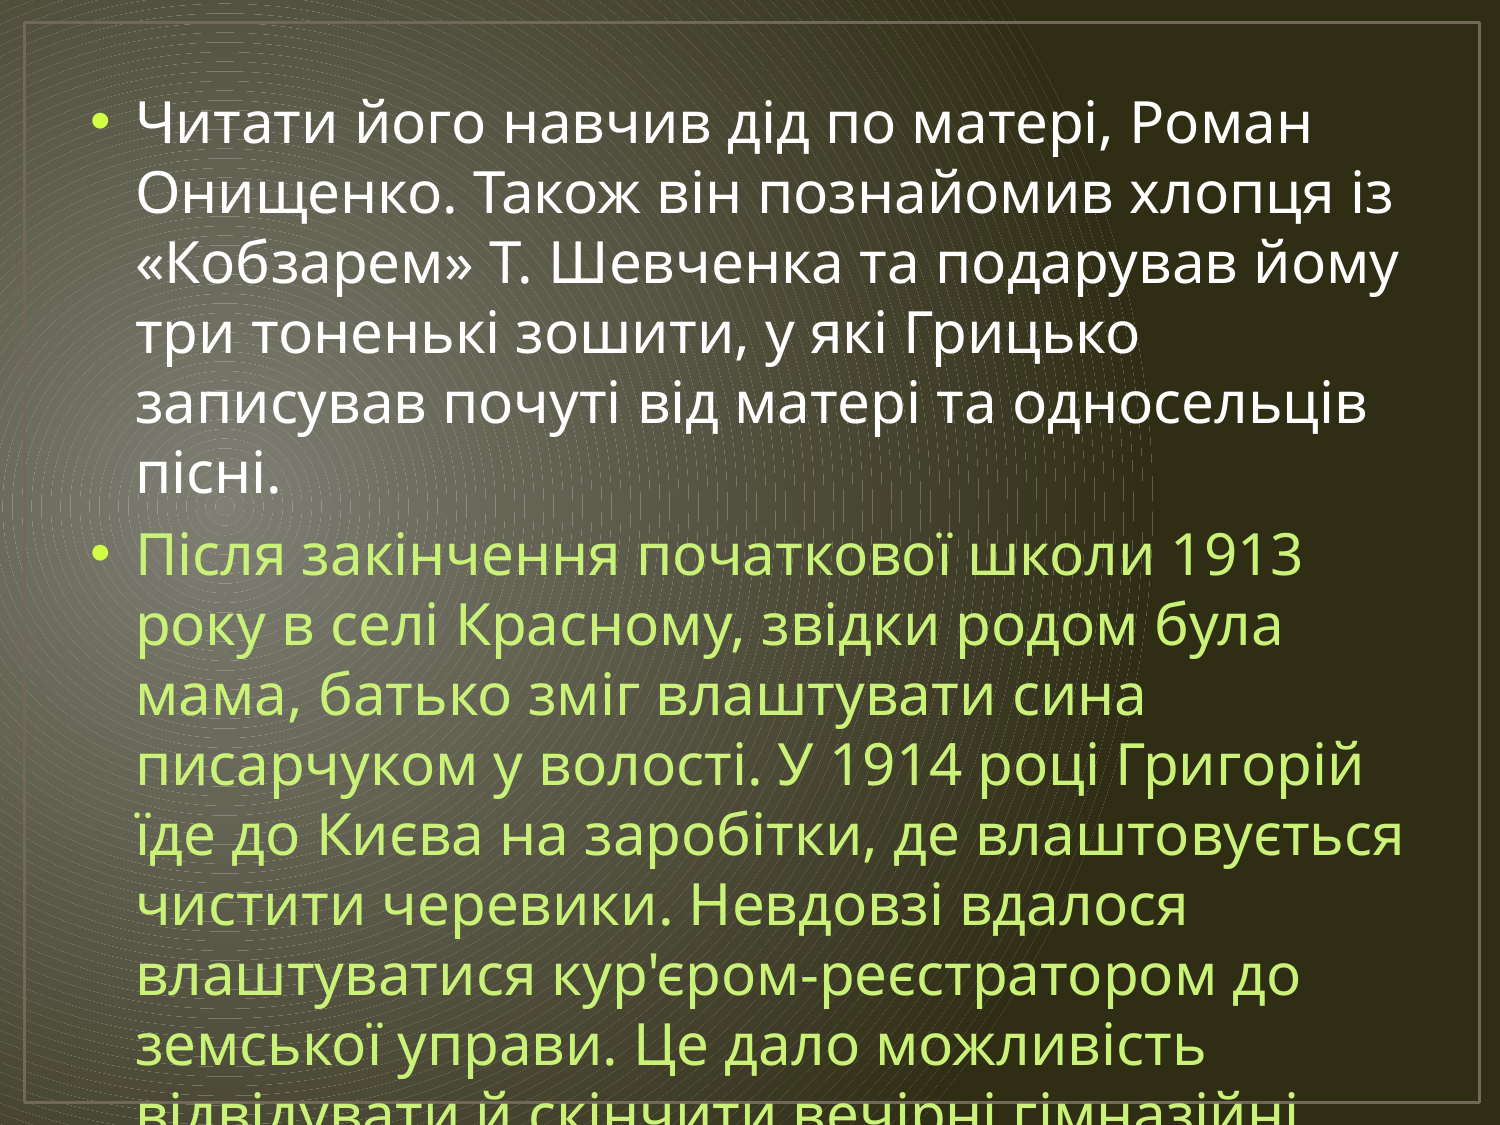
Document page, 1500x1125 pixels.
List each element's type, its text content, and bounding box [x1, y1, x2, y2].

list Читати його навчив дід по матері, Роман Онищенко. Також він познайомив хлопця із «Кобзарем» Т. Шевченка та подарував йому три тоненькі зошити, у які Грицько записував почуті від матері та односельців пісні. Після закінчення початкової школи 1913 року в селі Красному, звідки родом була мама, батько зміг влаштувати сина писарчуком у волості. У 1914 році Григорій їде до Києва на заробітки, де влаштовується чистити черевики. Невдовзі вдалося влаштуватися кур'єром-реєстратором до земської управи. Це дало можливість відвідувати й скінчити вечірні гімназійні курси та скласти іспити. [75, 78, 1425, 1005]
